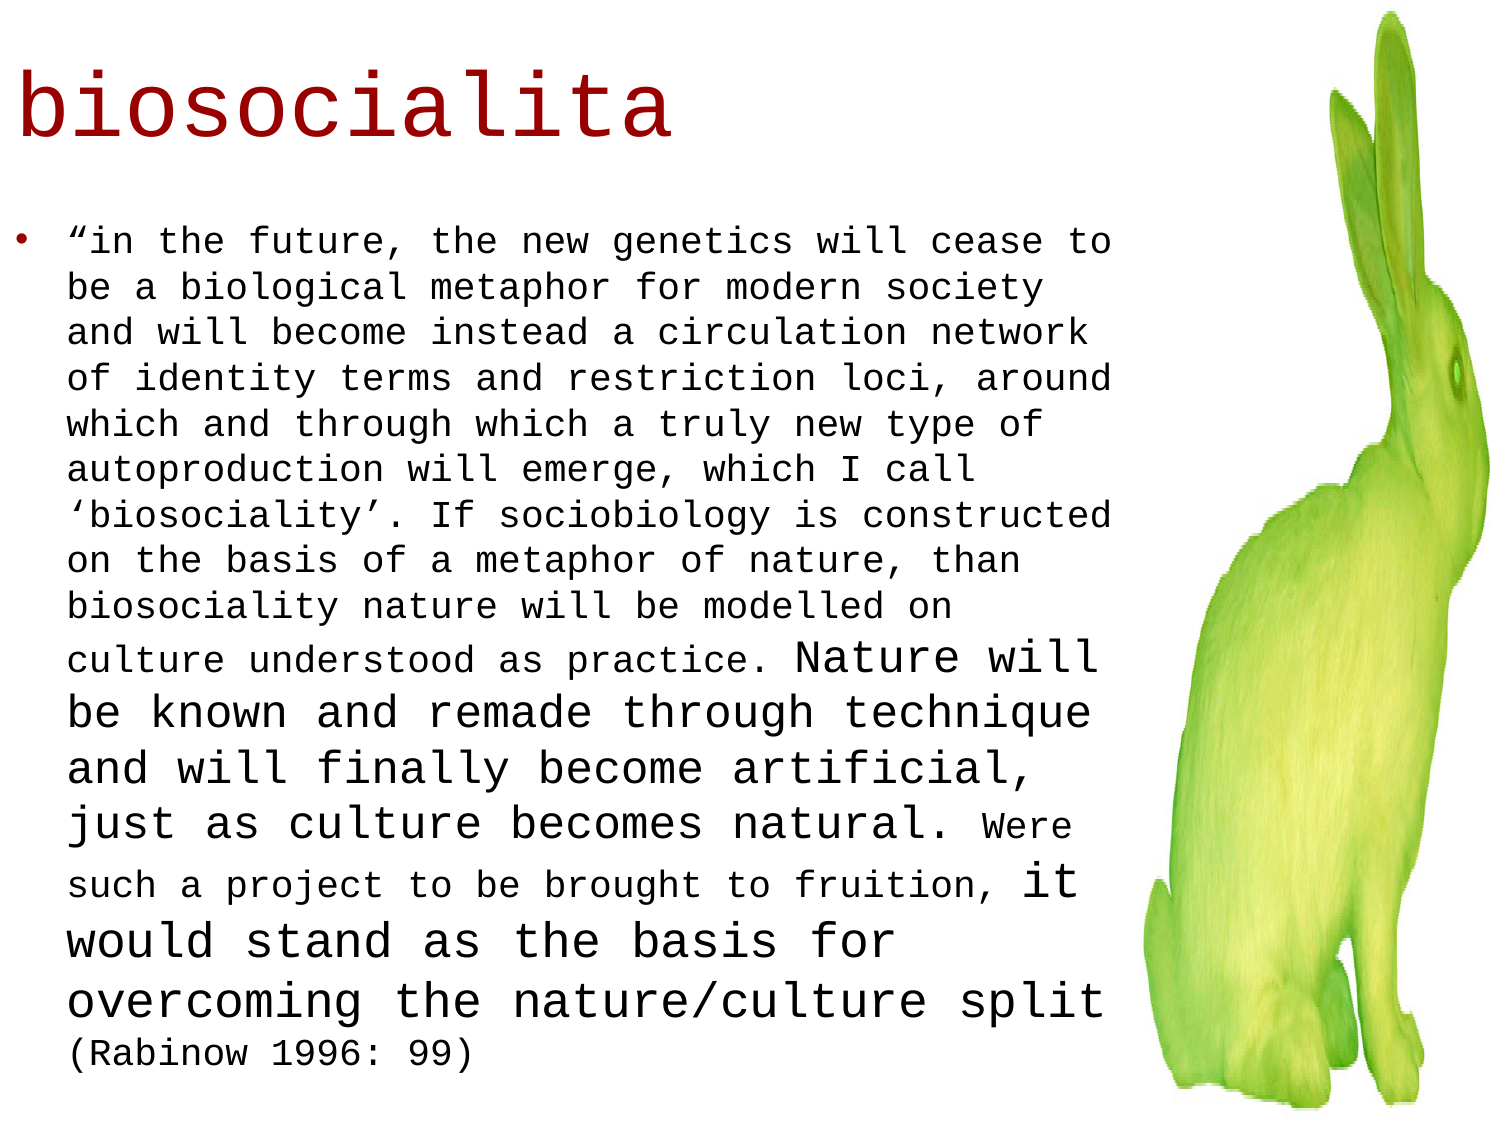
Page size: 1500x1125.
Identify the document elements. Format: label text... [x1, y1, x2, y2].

title biosocialita [0, 1, 1136, 198]
picture [1139, 0, 1496, 1121]
list “in the future, the new genetics will cease to be a biological metaphor for modern society and will become instead a circulation network of identity terms and restriction loci, around which and through which a truly new type of autoproduction will emerge, which I call ‘biosociality’. If sociobiology is constructed on the basis of a metaphor of nature, than biosociality nature will be modelled on culture understood as practice. Nature will be known and remade through technique and will finally become artificial, just as culture becomes natural. Were such a project to be brought to fruition, it would stand as the basis for overcoming the nature/culture split (Rabinow 1996: 99) [0, 208, 1135, 1125]
